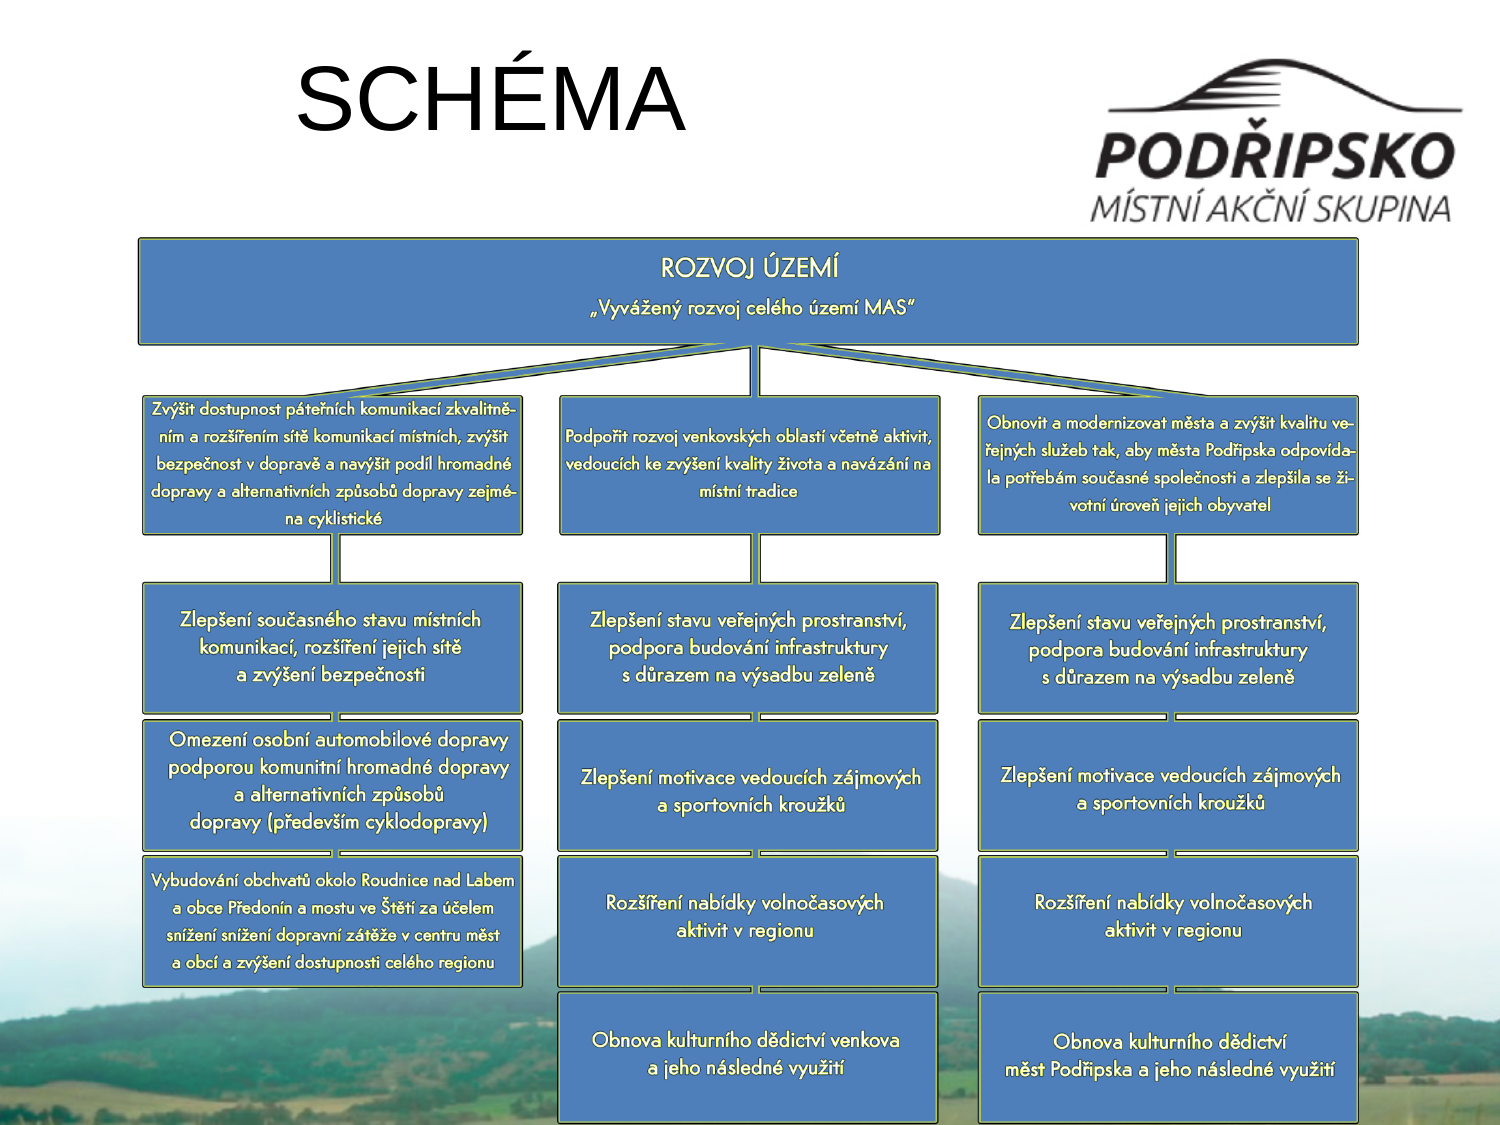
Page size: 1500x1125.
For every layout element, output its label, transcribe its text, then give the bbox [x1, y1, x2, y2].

picture [0, 0, 1500, 1125]
title SCHÉMA [0, 0, 983, 188]
